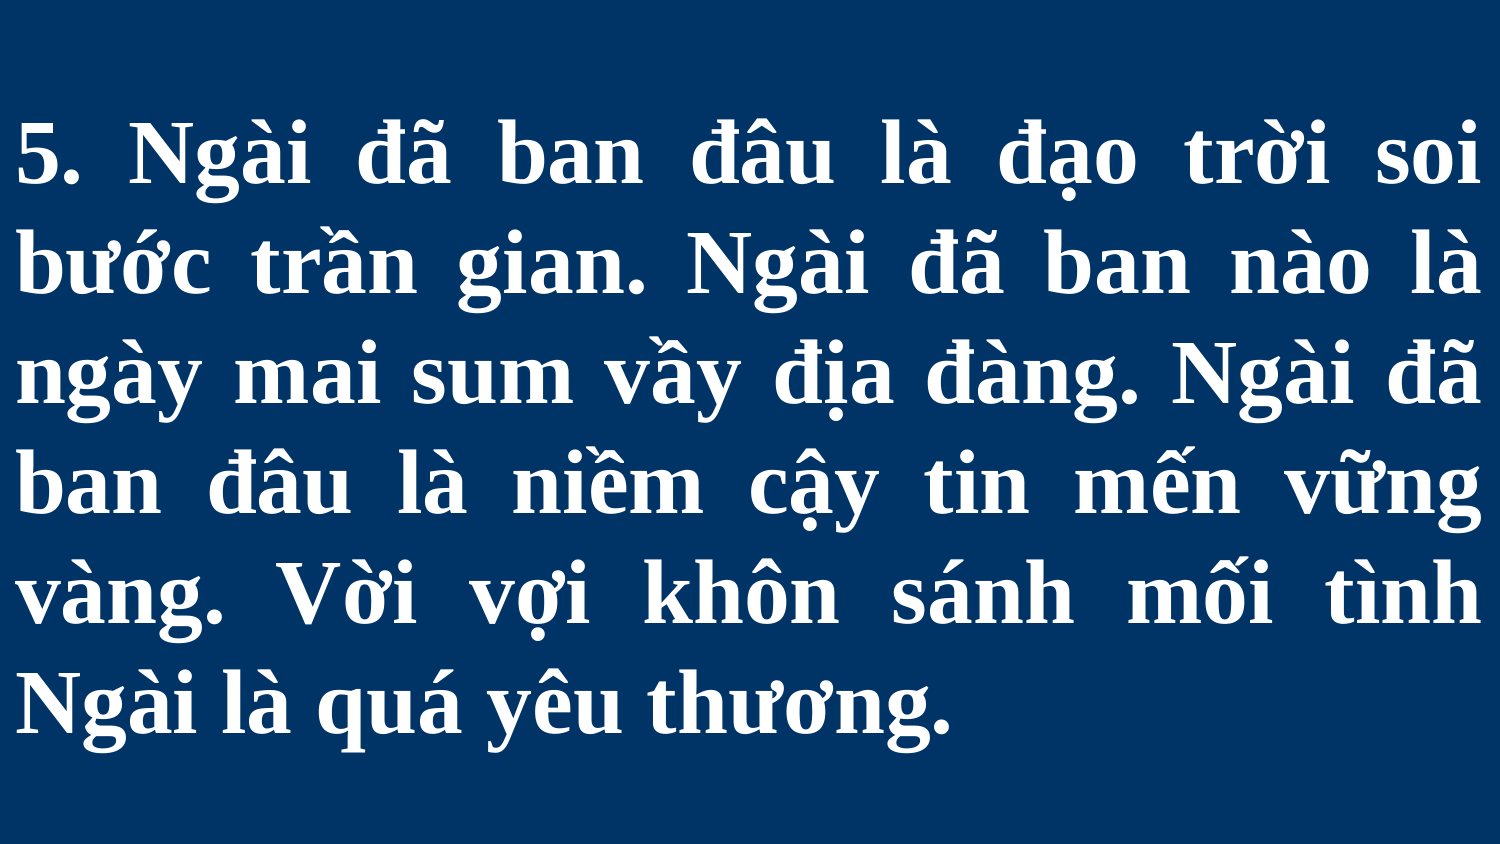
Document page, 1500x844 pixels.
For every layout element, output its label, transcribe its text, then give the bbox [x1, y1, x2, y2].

title 5. Ngài đã ban đâu là đạo trời soi bước trần gian. Ngài đã ban nào là ngày mai sum vầy địa đàng. Ngài đã ban đâu là niềm cậy tin mến vững vàng. Vời vợi khôn sánh mối tình Ngài là quá yêu thương. [0, 0, 1500, 844]
